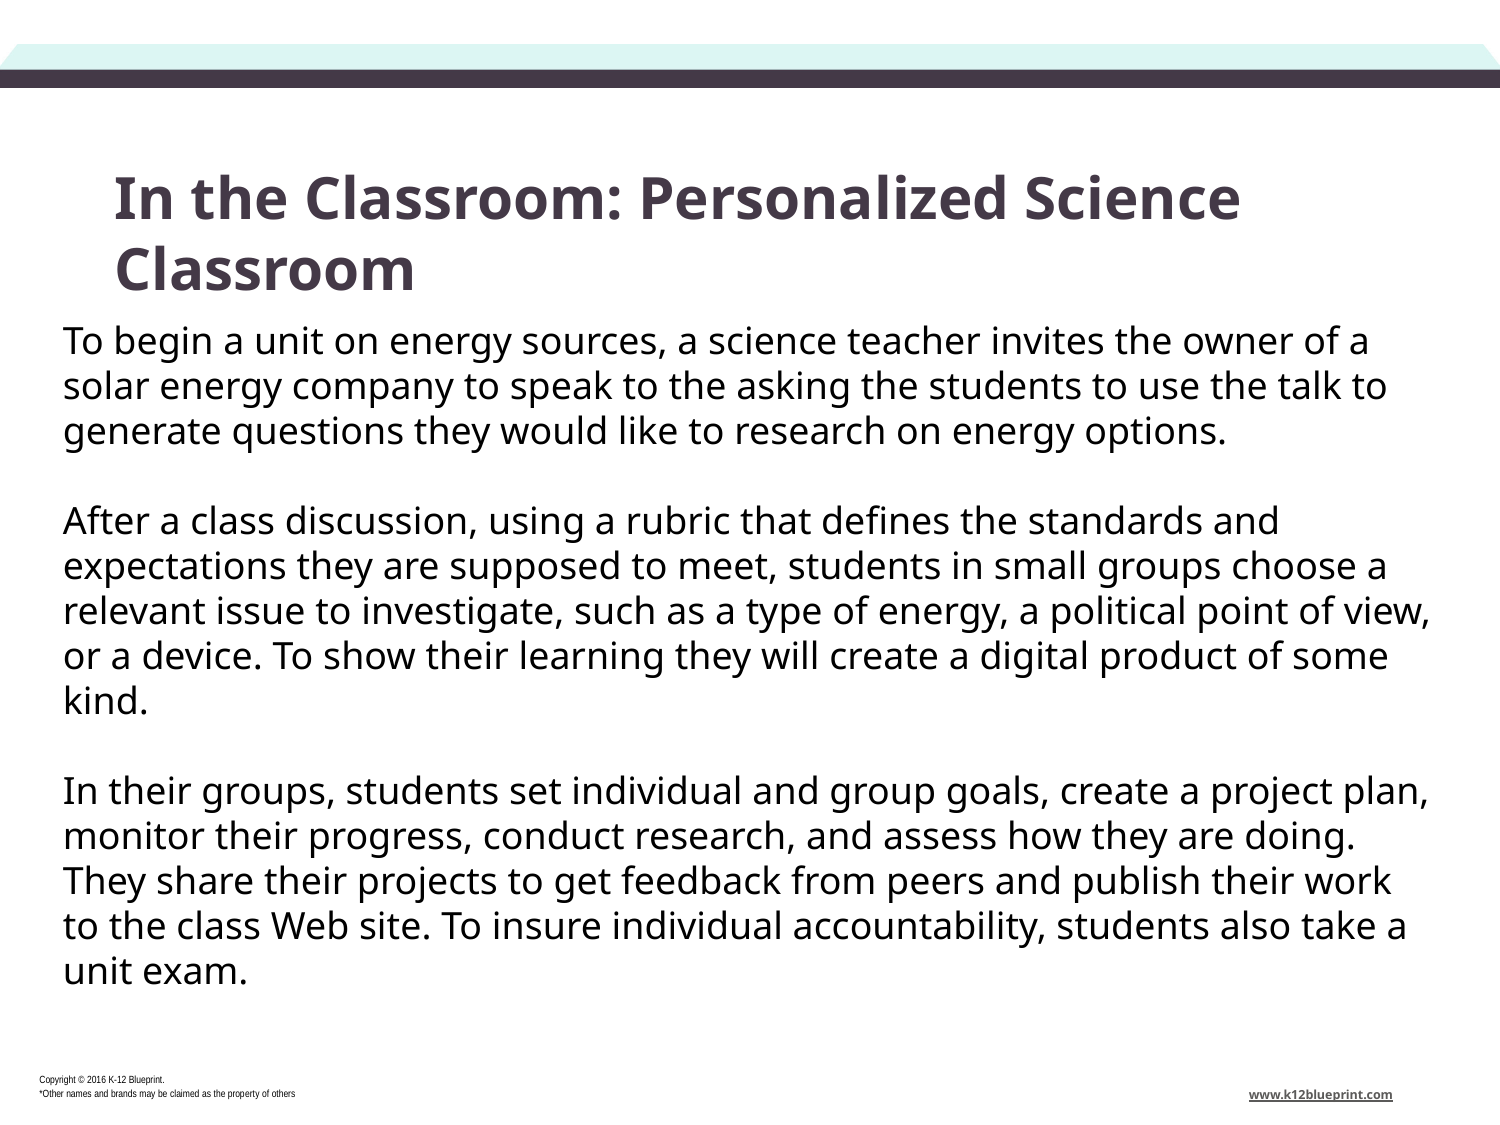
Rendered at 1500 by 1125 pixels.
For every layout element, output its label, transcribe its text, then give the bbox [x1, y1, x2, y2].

footer Copyright © 2016 K-12 Blueprint. *Other names and brands may be claimed as the property of others [37, 1070, 364, 1125]
picture [0, 44, 1500, 88]
text_box To begin a unit on energy sources, a science teacher invites the owner of a solar energy company to speak to the asking the students to use the talk to generate questions they would like to research on energy options. After a class discussion, using a rubric that defines the standards and expectations they are supposed to meet, students in small groups choose a relevant issue to investigate, such as a type of energy, a political point of view, or a device. To show their learning they will create a digital product of some kind. In their groups, students set individual and group goals, create a project plan, monitor their progress, conduct research, and assess how they are doing. They share their projects to get feedback from peers and publish their work to the class Web site. To insure individual accountability, students also take a unit exam. [48, 309, 1450, 1000]
slide_number www.k12blueprint.com [1246, 1086, 1444, 1125]
title In the Classroom: Personalized Science Classroom [114, 161, 1386, 374]
